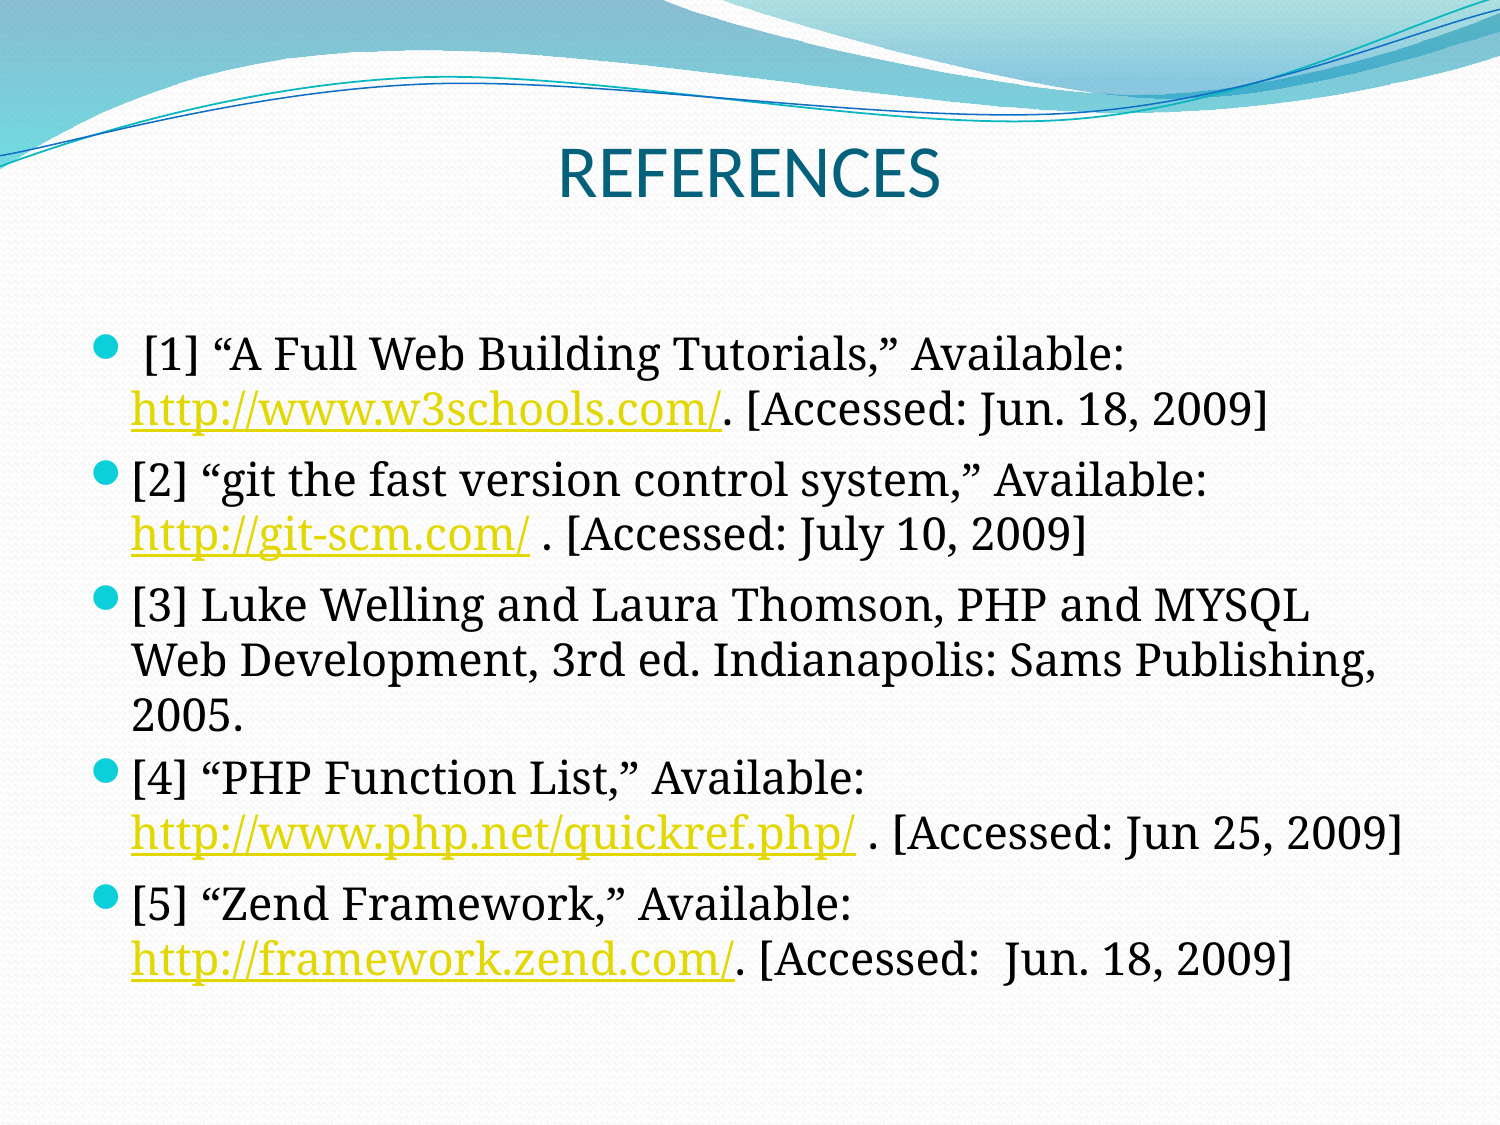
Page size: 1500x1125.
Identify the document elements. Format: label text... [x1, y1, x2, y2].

list [1] “A Full Web Building Tutorials,” Available: http://www.w3schools.com/. [Accessed: Jun. 18, 2009] [2] “git the fast version control system,” Available: http://git-scm.com/ . [Accessed: July 10, 2009] [3] Luke Welling and Laura Thomson, PHP and MYSQL Web Development, 3rd ed. Indianapolis: Sams Publishing, 2005. [4] “PHP Function List,” Available: http://www.php.net/quickref.php/ . [Accessed: Jun 25, 2009] [5] “Zend Framework,” Available: http://framework.zend.com/. [Accessed: Jun. 18, 2009] [75, 317, 1425, 1038]
title REFERENCES [75, 115, 1425, 303]
